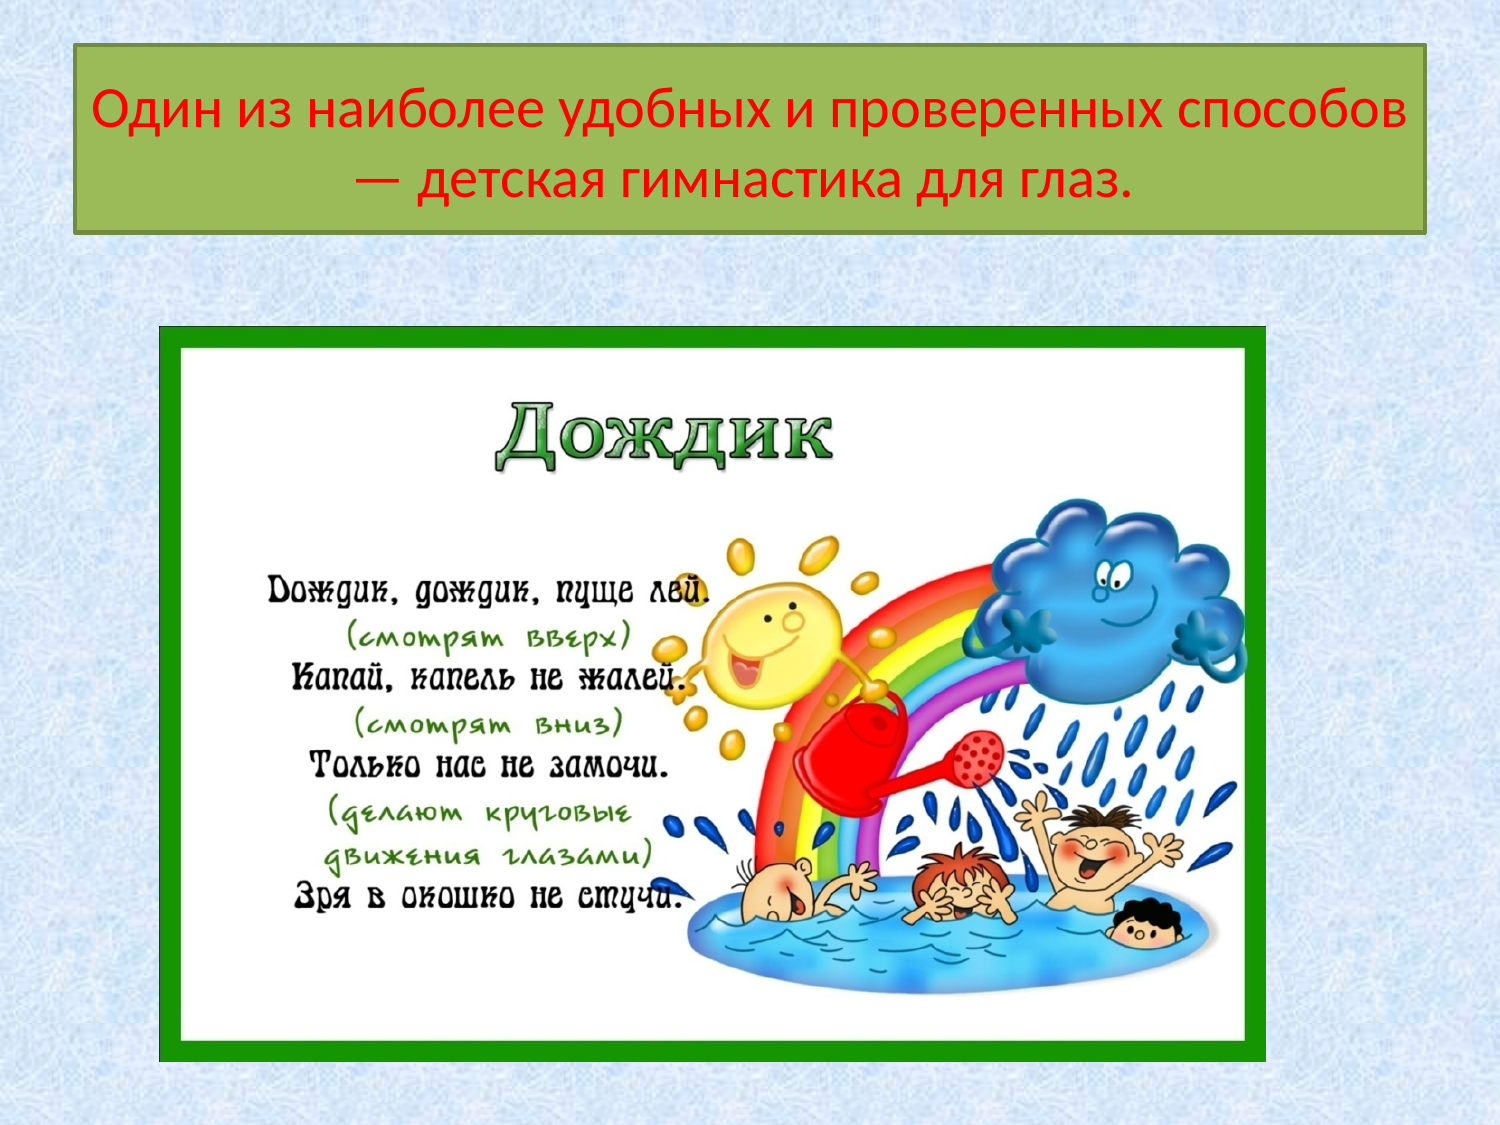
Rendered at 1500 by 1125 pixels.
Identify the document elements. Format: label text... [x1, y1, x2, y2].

title Один из наиболее удобных и проверенных способов — детская гимнастика для глаз. [73, 43, 1427, 235]
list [159, 326, 1266, 1063]
picture [0, 0, 1500, 1125]
